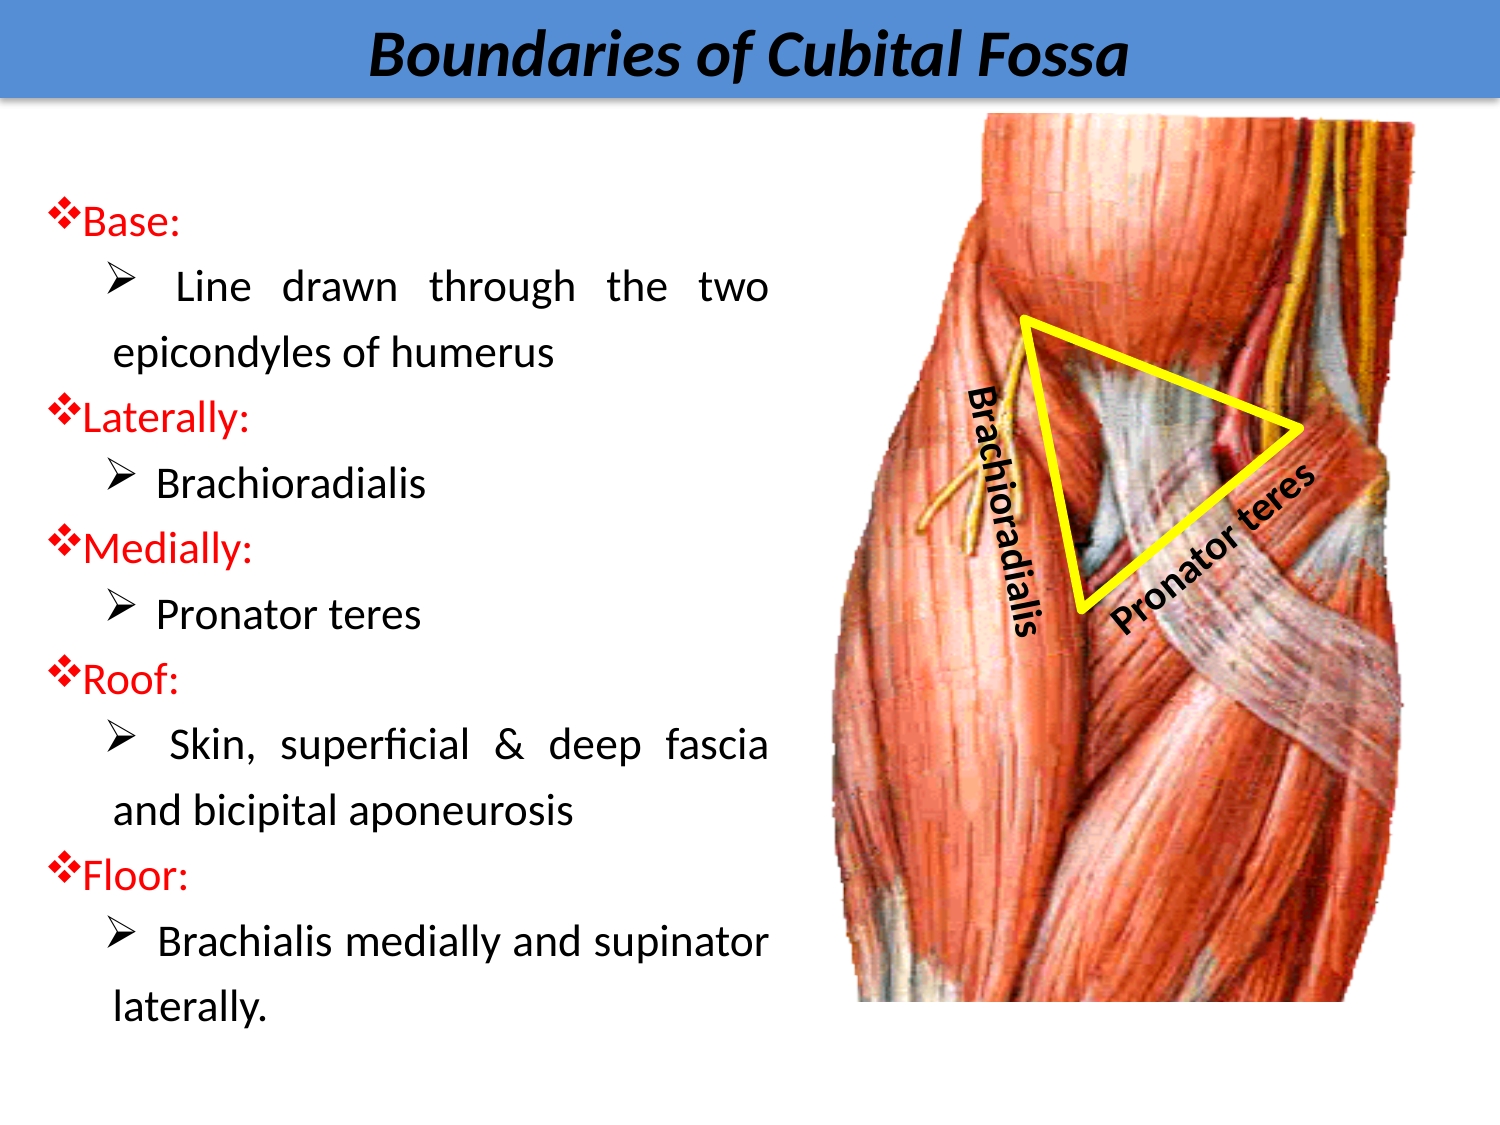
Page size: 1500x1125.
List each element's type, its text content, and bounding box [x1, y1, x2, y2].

title Boundaries of Cubital Fossa [0, 0, 1500, 98]
list Base: Line drawn through the two epicondyles of humerus Laterally: Brachioradialis Medially: Pronator teres Roof: Skin, superficial & deep fascia and bicipital aponeurosis Floor: Brachialis medially and supinator laterally. [27, 171, 787, 1049]
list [808, 113, 1422, 1002]
